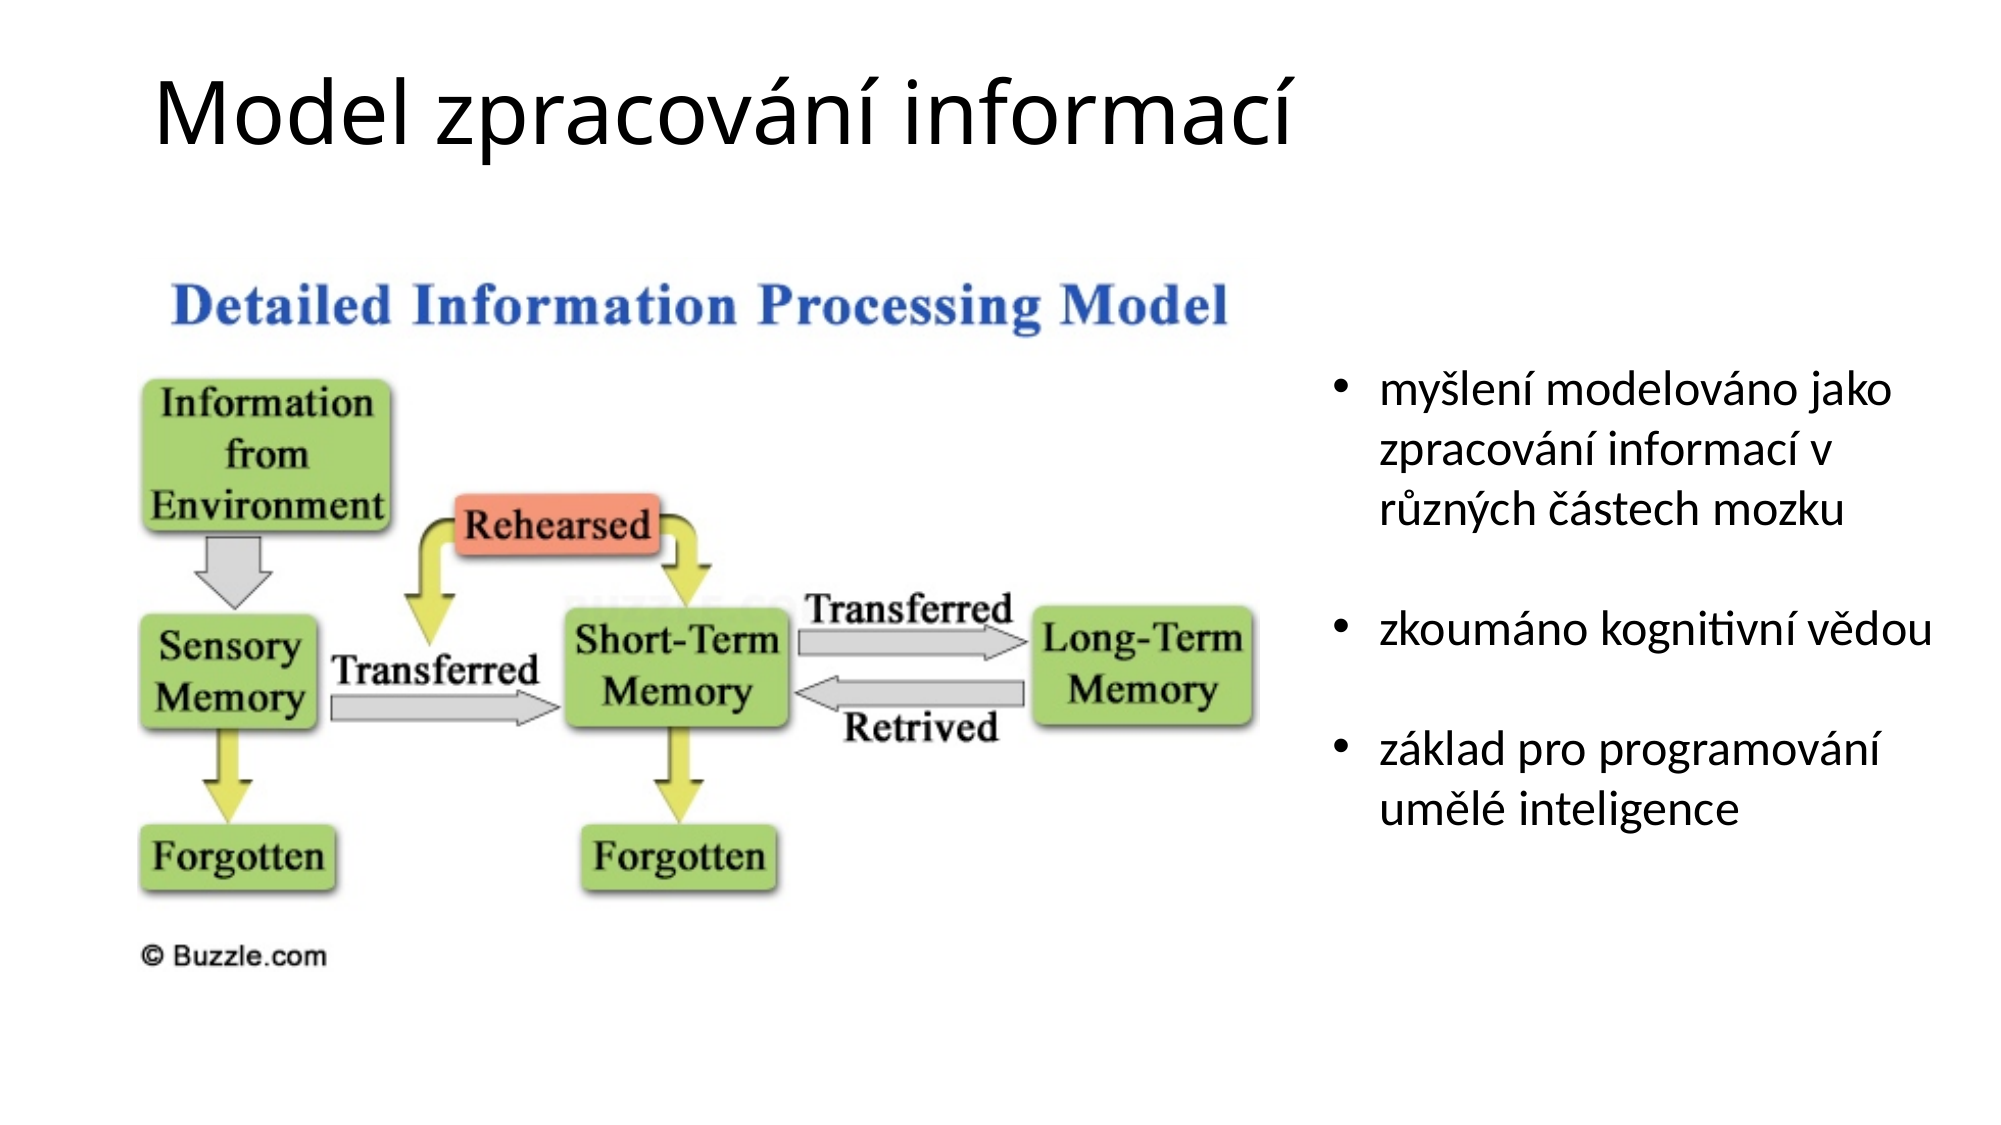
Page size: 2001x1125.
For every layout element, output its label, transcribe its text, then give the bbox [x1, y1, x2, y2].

text_box myšlení modelováno jako zpracování informací v různých částech mozku zkoumáno kognitivní vědou základ pro programování umělé inteligence [1317, 348, 2000, 844]
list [137, 257, 1260, 972]
title Model zpracování informací [137, 59, 1863, 278]
